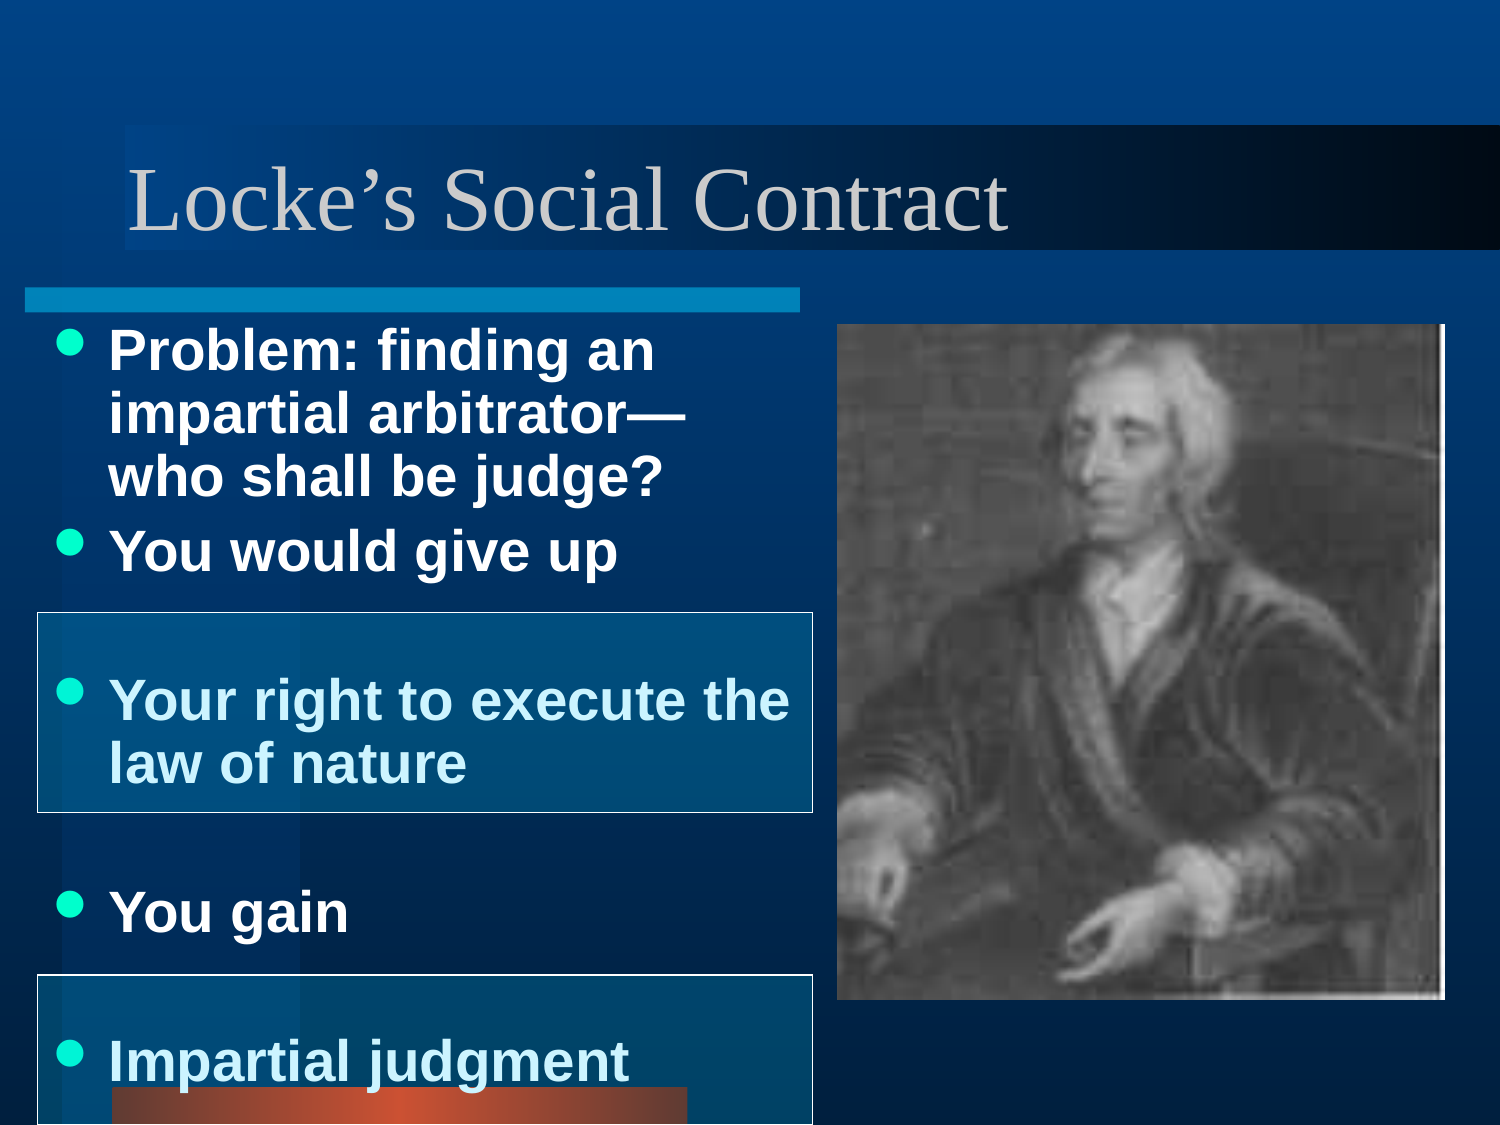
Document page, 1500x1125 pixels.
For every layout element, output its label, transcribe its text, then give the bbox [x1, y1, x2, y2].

list Problem: finding an impartial arbitrator— who shall be judge? You would give up Your right to execute the law of nature You gain Impartial judgment [37, 312, 813, 612]
title Locke’s Social Contract [112, 99, 1388, 288]
text_box [37, 612, 813, 813]
list Problem: finding an impartial arbitrator— who shall be judge? You would give up Your right to execute the law of nature You gain Impartial judgment [37, 813, 813, 974]
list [837, 324, 1445, 1001]
text_box [37, 974, 813, 1125]
